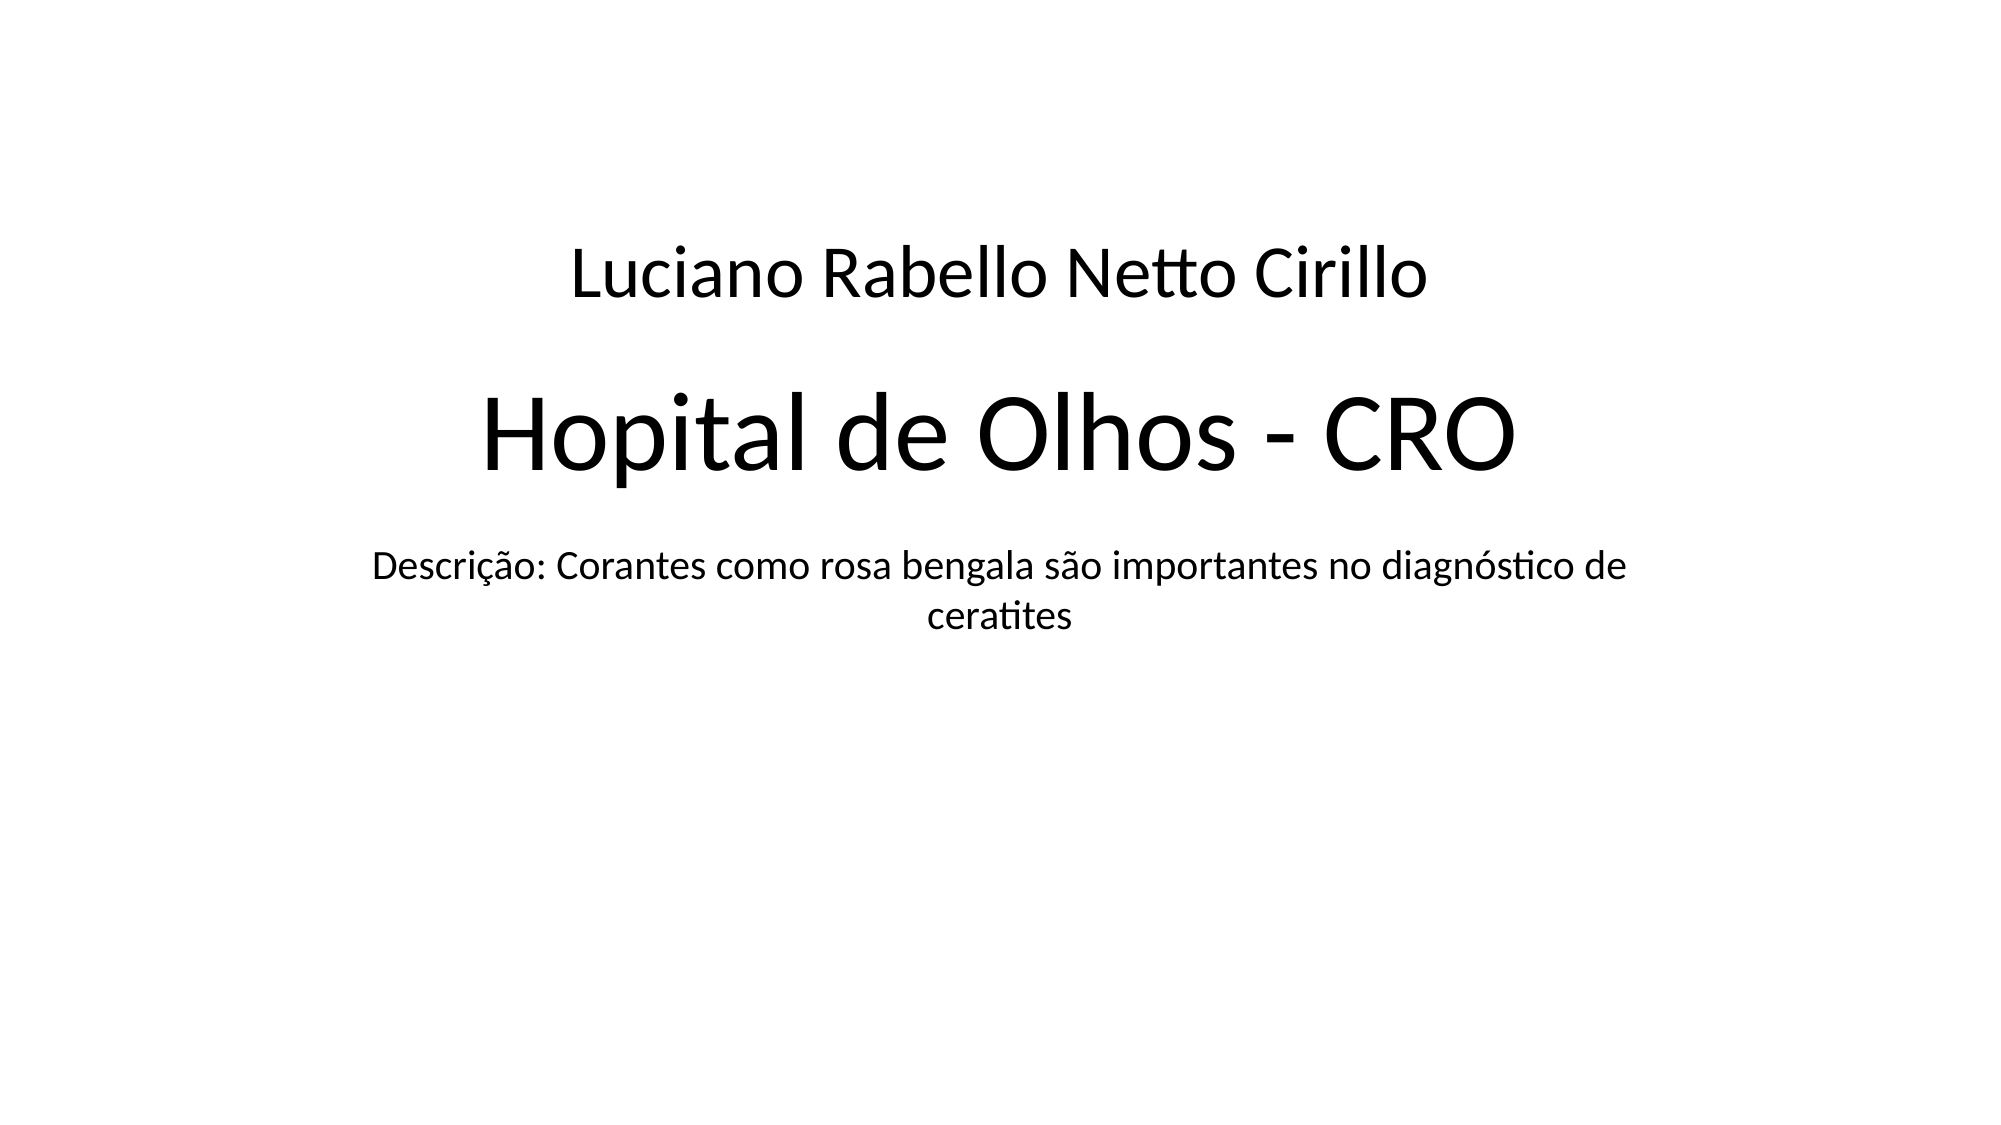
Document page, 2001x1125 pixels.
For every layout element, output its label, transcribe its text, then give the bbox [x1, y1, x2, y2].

text_box Luciano Rabello Netto Cirillo Hopital de Olhos - CRO Descrição: Corantes como rosa bengala são importantes no diagnóstico de ceratites [298, 215, 1701, 646]
